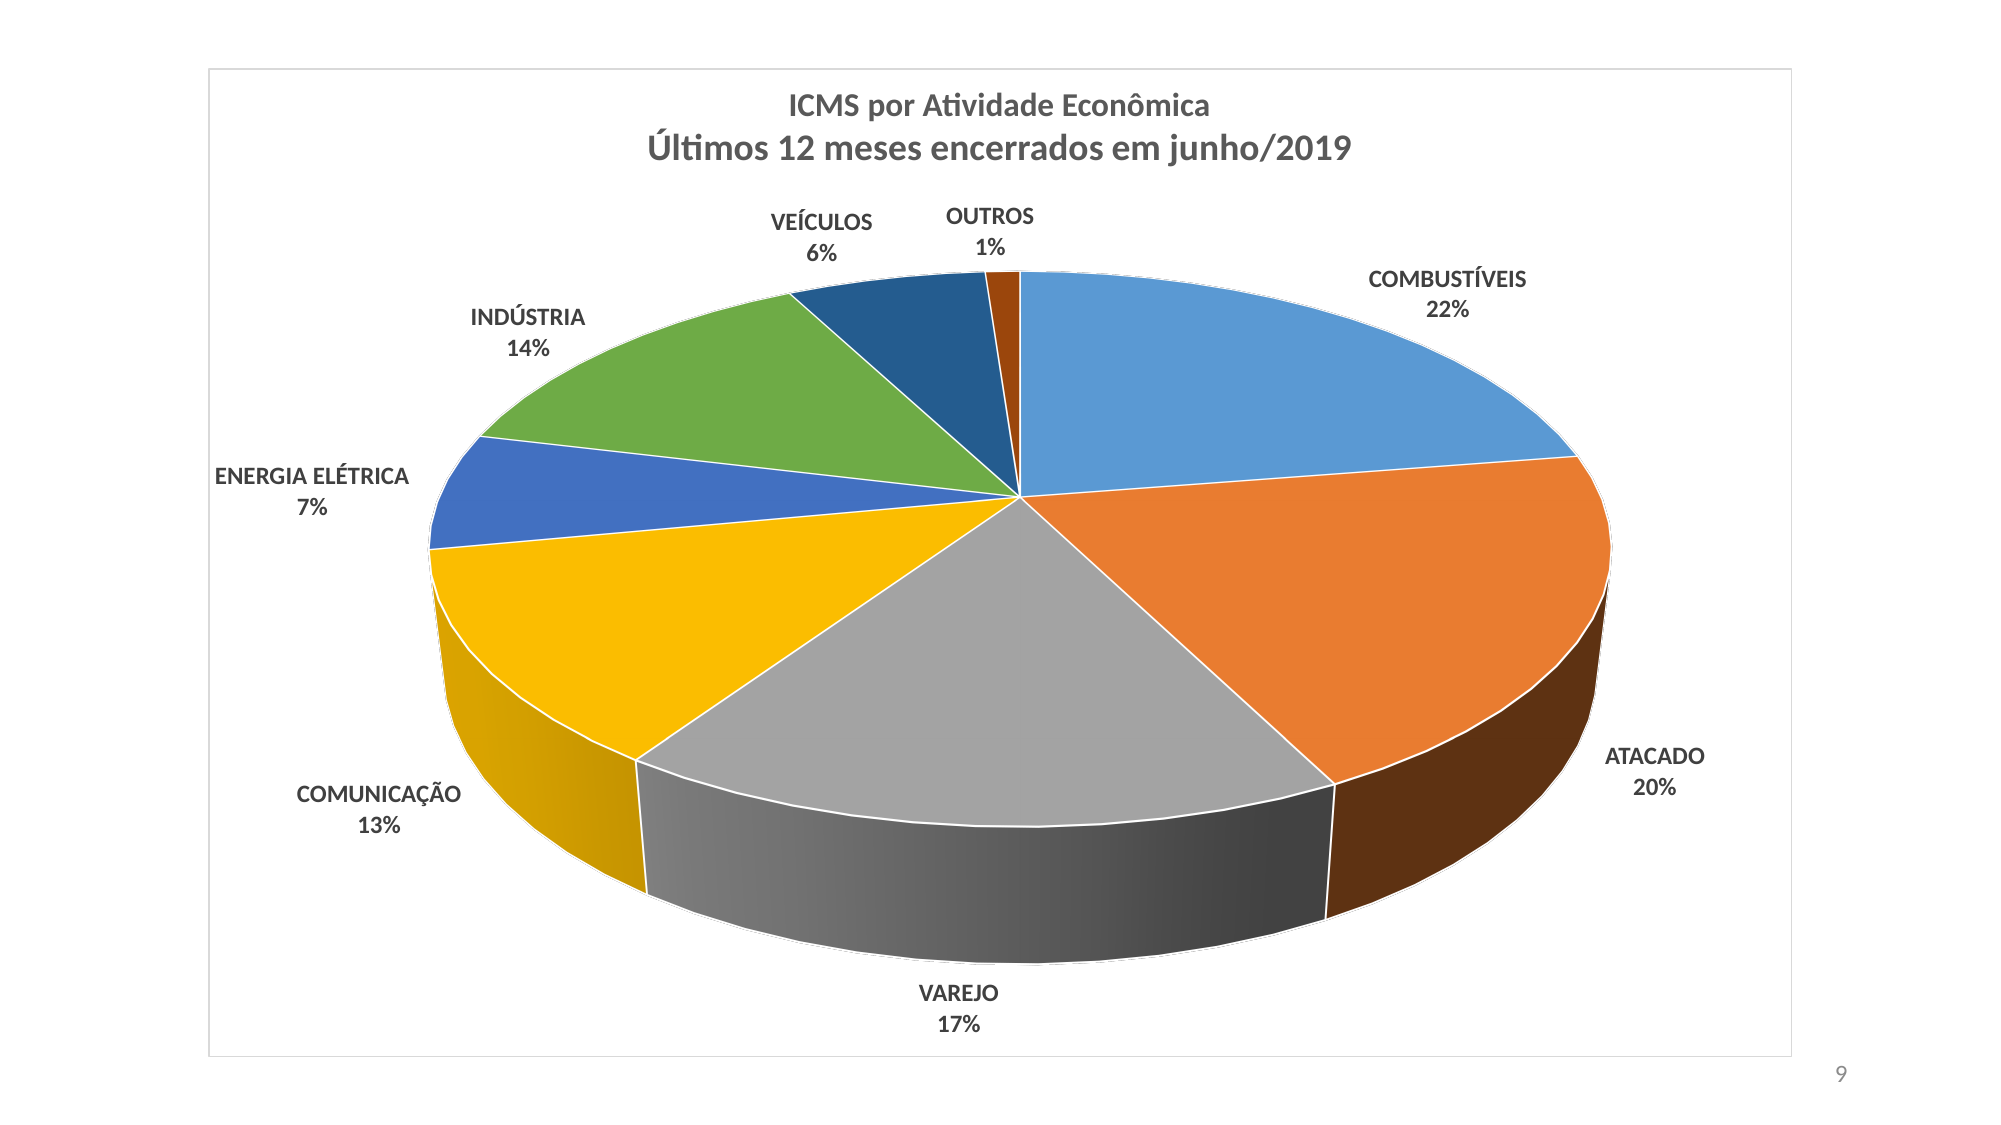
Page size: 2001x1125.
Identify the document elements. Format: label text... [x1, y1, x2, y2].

slide_number 9 [1412, 1042, 1863, 1103]
picture [207, 67, 1792, 1057]
